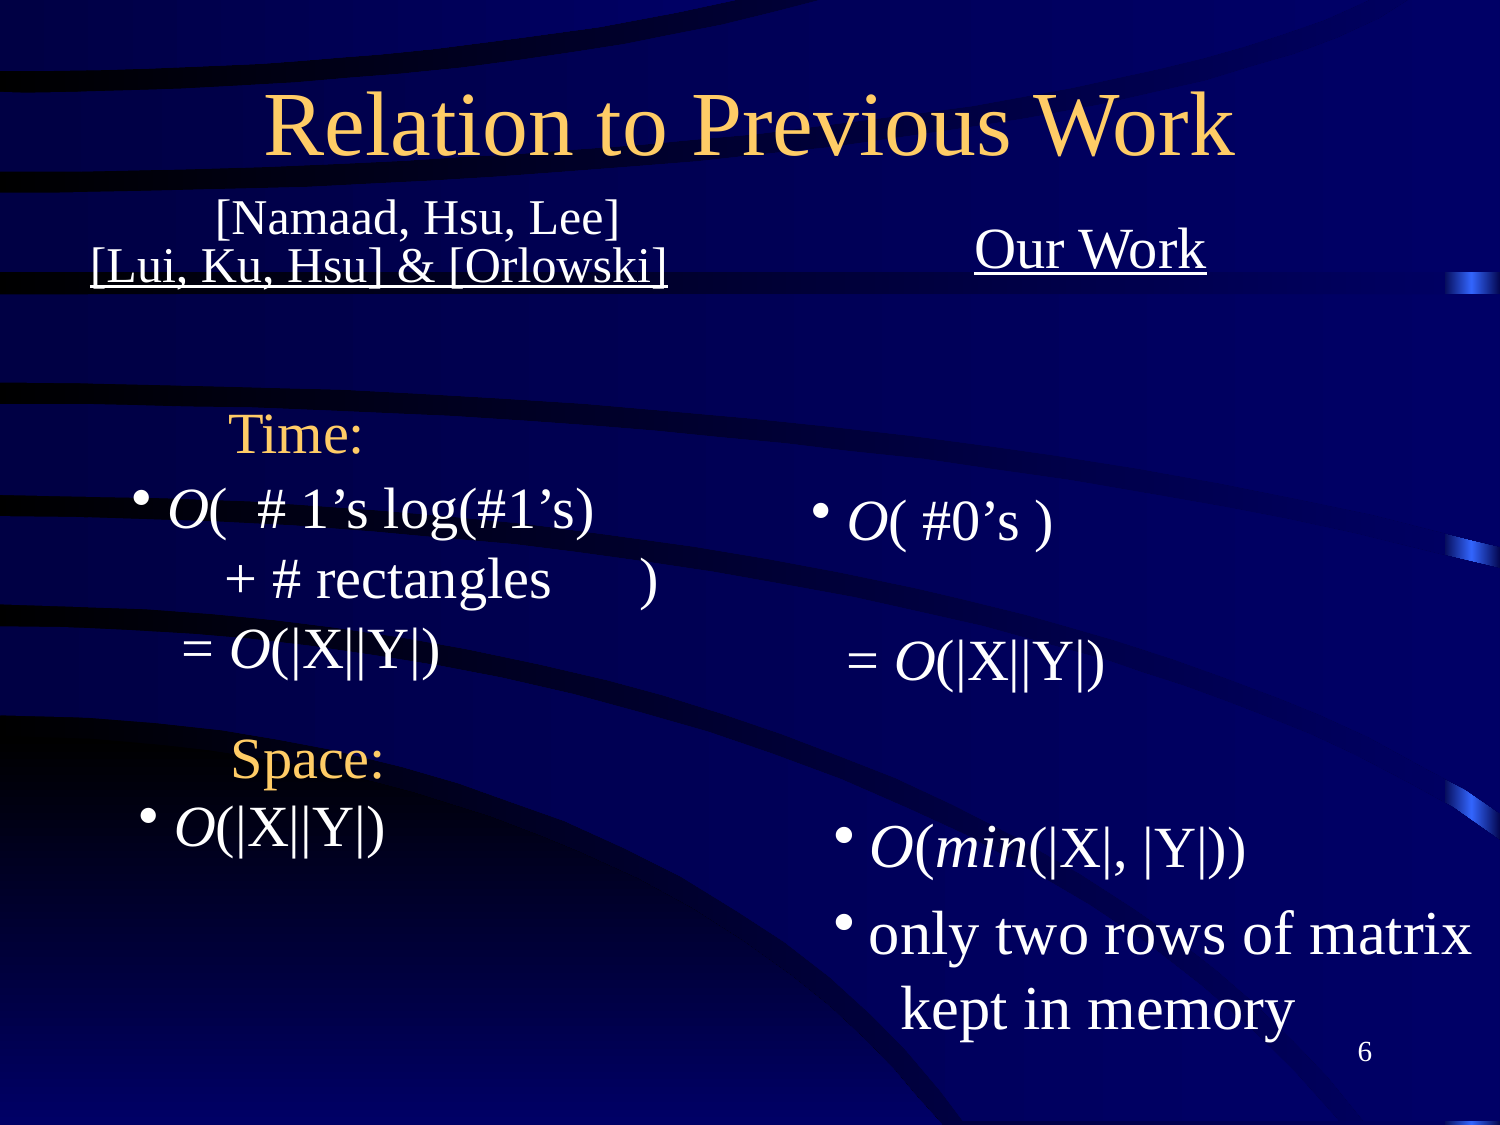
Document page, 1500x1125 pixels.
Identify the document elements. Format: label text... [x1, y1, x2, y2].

title Relation to Previous Work [112, 24, 1388, 213]
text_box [133, 387, 1104, 785]
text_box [130, 780, 1498, 1125]
text_box [Namaad, Hsu, Lee] [200, 177, 636, 252]
text_box [Lui, Ku, Hsu] & [Orlowski] [74, 224, 683, 300]
text_box Our Work [959, 202, 1222, 288]
